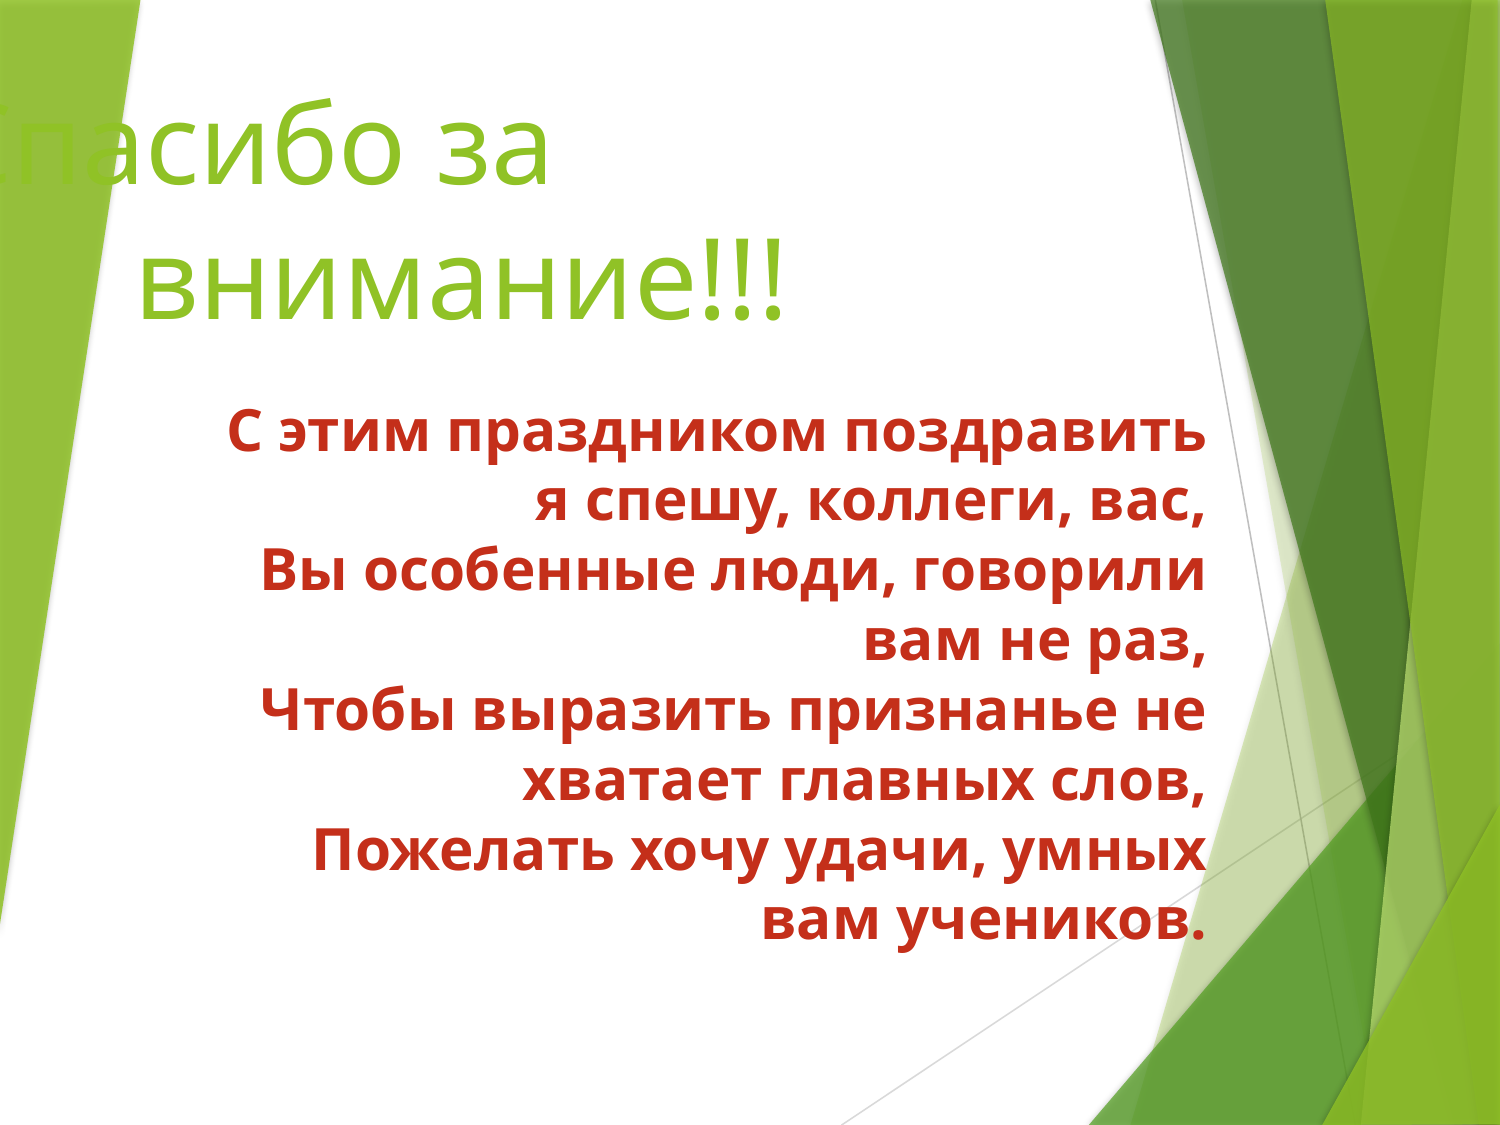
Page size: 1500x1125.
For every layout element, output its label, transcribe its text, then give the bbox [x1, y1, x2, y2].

title Спасибо за внимание!!! [0, 90, 833, 350]
subtitle С этим праздником поздравить я спешу, коллеги, вас, Вы особенные люди, говорили вам не раз, Чтобы выразить признанье не хватает главных слов, Пожелать хочу удачи, умных вам учеников. [185, 385, 1223, 976]
